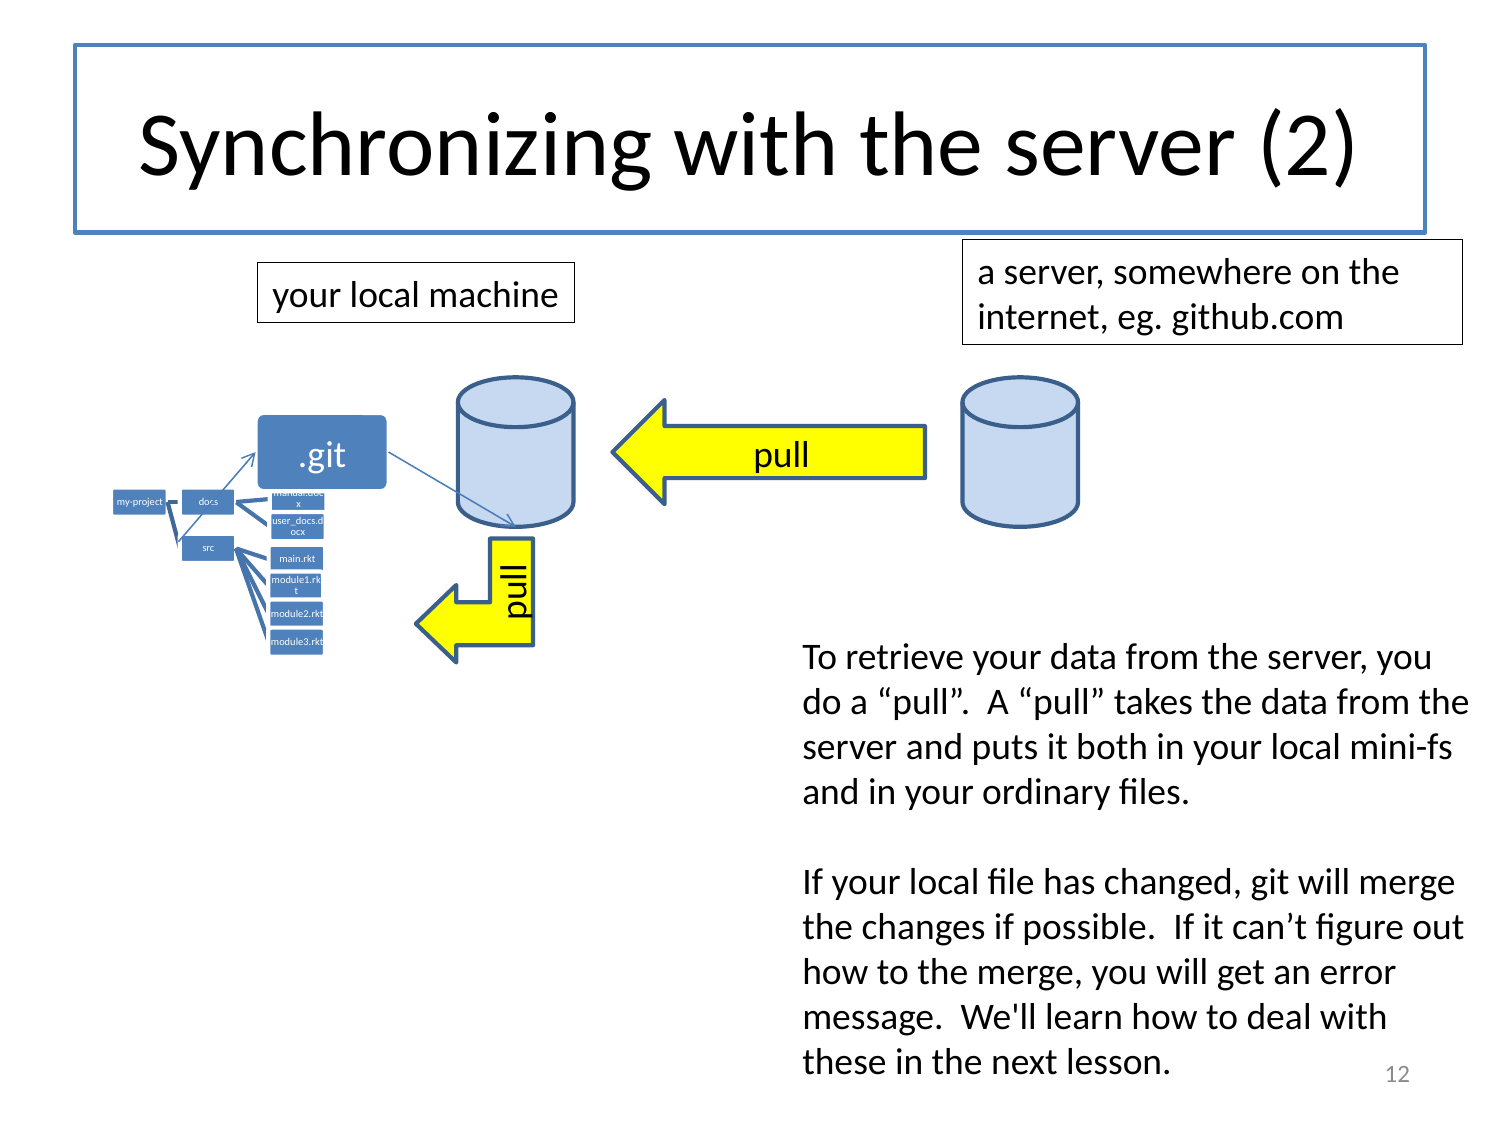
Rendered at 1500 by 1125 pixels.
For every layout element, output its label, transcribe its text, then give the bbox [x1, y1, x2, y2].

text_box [110, 363, 574, 889]
slide_number 12 [1074, 1042, 1425, 1103]
text_box [960, 375, 1081, 529]
text_box pull [610, 398, 928, 507]
text_box a server, somewhere on the internet, eg. github.com [962, 239, 1463, 345]
title Synchronizing with the server (2) [73, 43, 1427, 235]
text_box your local machine [257, 262, 575, 323]
text_box To retrieve your data from the server, you do a “pull”. A “pull” takes the data from the server and puts it both in your local mini-fs and in your ordinary files. If your local file has changed, git will merge the changes if possible. If it can’t figure out how to the merge, you will get an error message. We'll learn how to deal with these in the next lesson. [787, 624, 1488, 1090]
